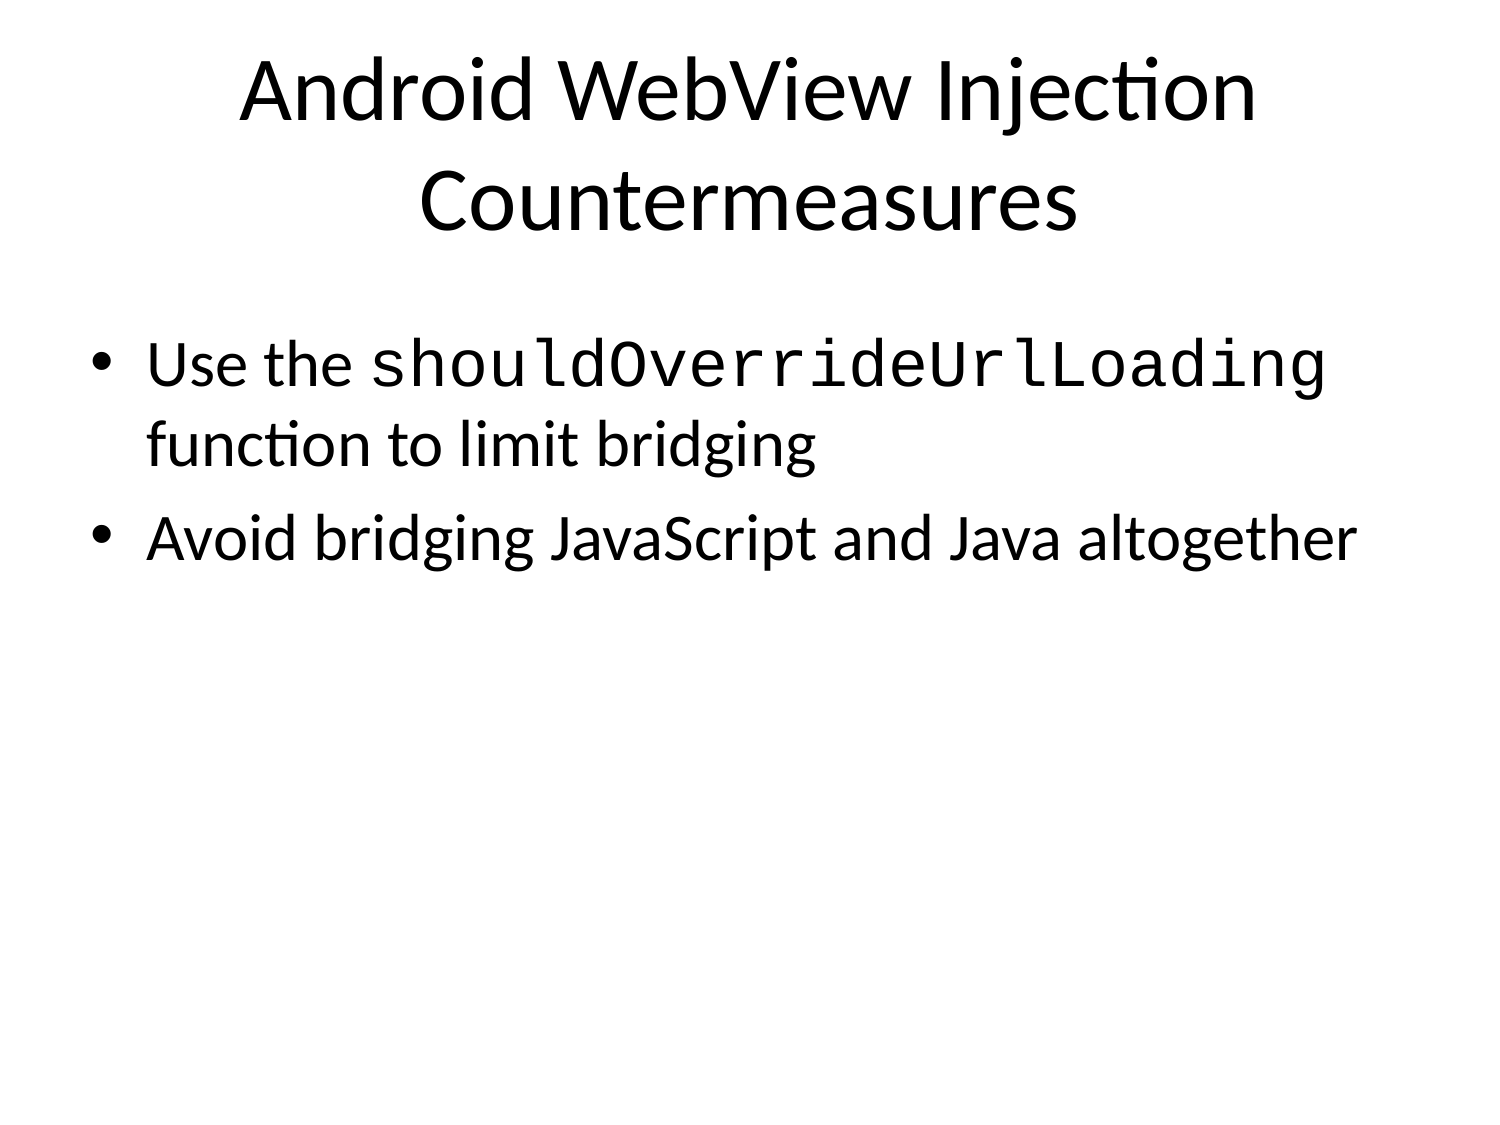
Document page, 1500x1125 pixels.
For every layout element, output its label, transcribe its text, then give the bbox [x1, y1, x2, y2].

title Android WebView Injection Countermeasures [75, 45, 1425, 233]
list Use the shouldOverrideUrlLoading function to limit bridging Avoid bridging JavaScript and Java altogether [75, 312, 1425, 1005]
